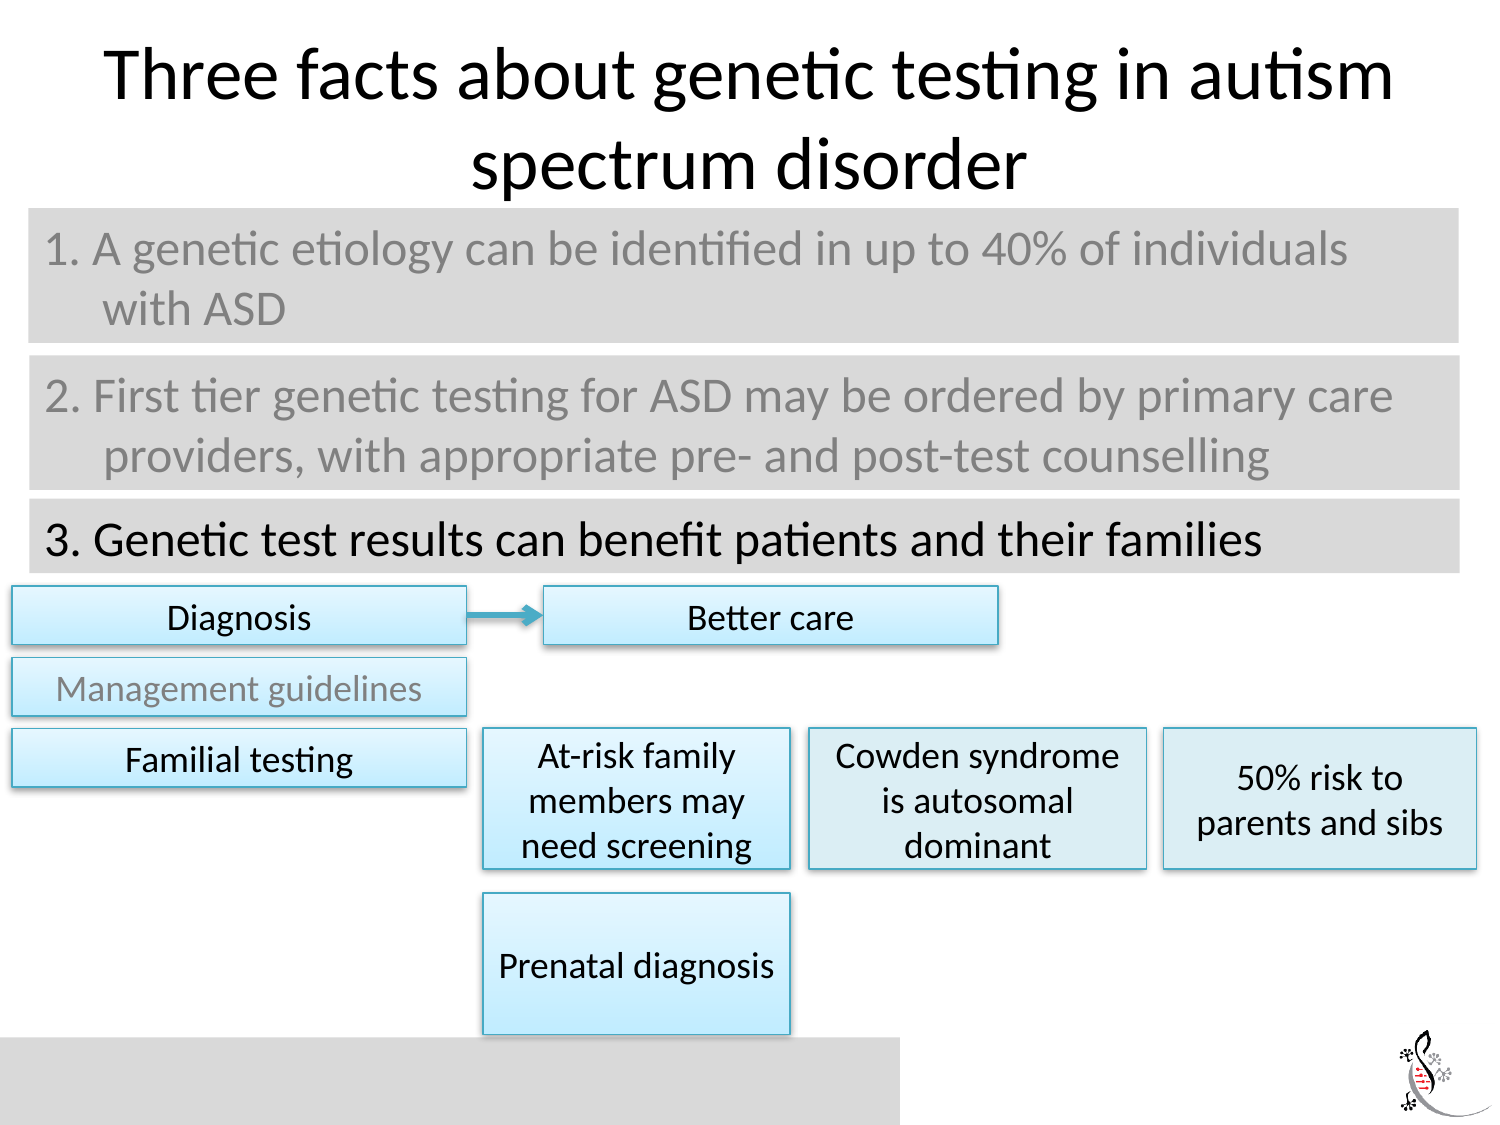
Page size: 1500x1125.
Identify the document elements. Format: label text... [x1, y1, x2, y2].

text_box Familial testing [11, 728, 467, 788]
text_box 2. First tier genetic testing for ASD may be ordered by primary care providers, with appropriate pre- and post-test counselling [29, 355, 1460, 490]
text_box Diagnosis [11, 585, 467, 645]
picture [1397, 1023, 1495, 1118]
text_box 50% risk to parents and sibs [1163, 727, 1477, 870]
text_box Management guidelines [11, 657, 467, 717]
text_box 1. A genetic etiology can be identified in up to 40% of individuals with ASD [28, 208, 1459, 343]
title Three facts about genetic testing in autism spectrum disorder [64, 20, 1436, 208]
text_box Cowden syndrome is autosomal dominant [808, 727, 1147, 870]
text_box Prenatal diagnosis [482, 892, 791, 1035]
text_box At-risk family members may need screening [482, 727, 791, 870]
text_box 3. Genetic test results can benefit patients and their families [29, 498, 1460, 574]
text_box Better care [543, 585, 999, 645]
